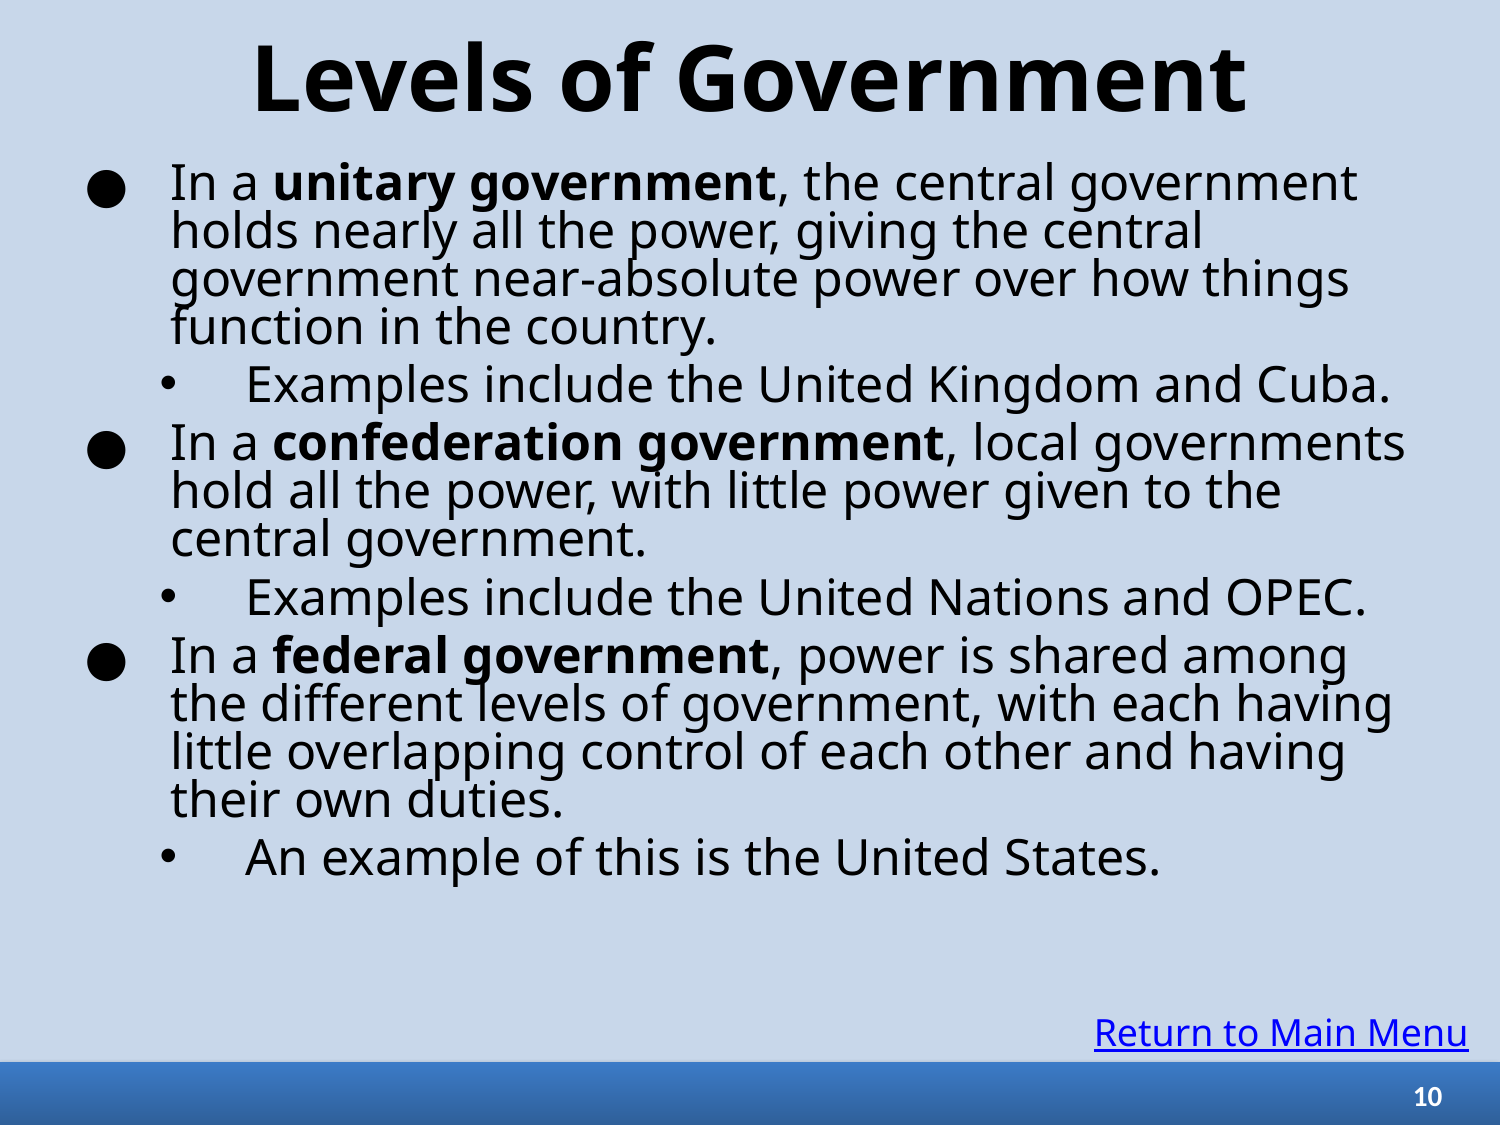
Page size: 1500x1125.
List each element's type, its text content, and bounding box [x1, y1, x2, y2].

slide_number 10 [1398, 1070, 1450, 1120]
list In a unitary government, the central government holds nearly all the power, giving the central government near-absolute power over how things function in the country. Examples include the United Kingdom and Cuba. In a confederation government, local governments hold all the power, with little power given to the central government. Examples include the United Nations and OPEC. In a federal government, power is shared among the different levels of government, with each having little overlapping control of each other and having their own duties. An example of this is the United States. [75, 154, 1425, 1071]
title Levels of Government [0, 9, 1500, 141]
text_box Return to Main Menu [1086, 1001, 1485, 1063]
